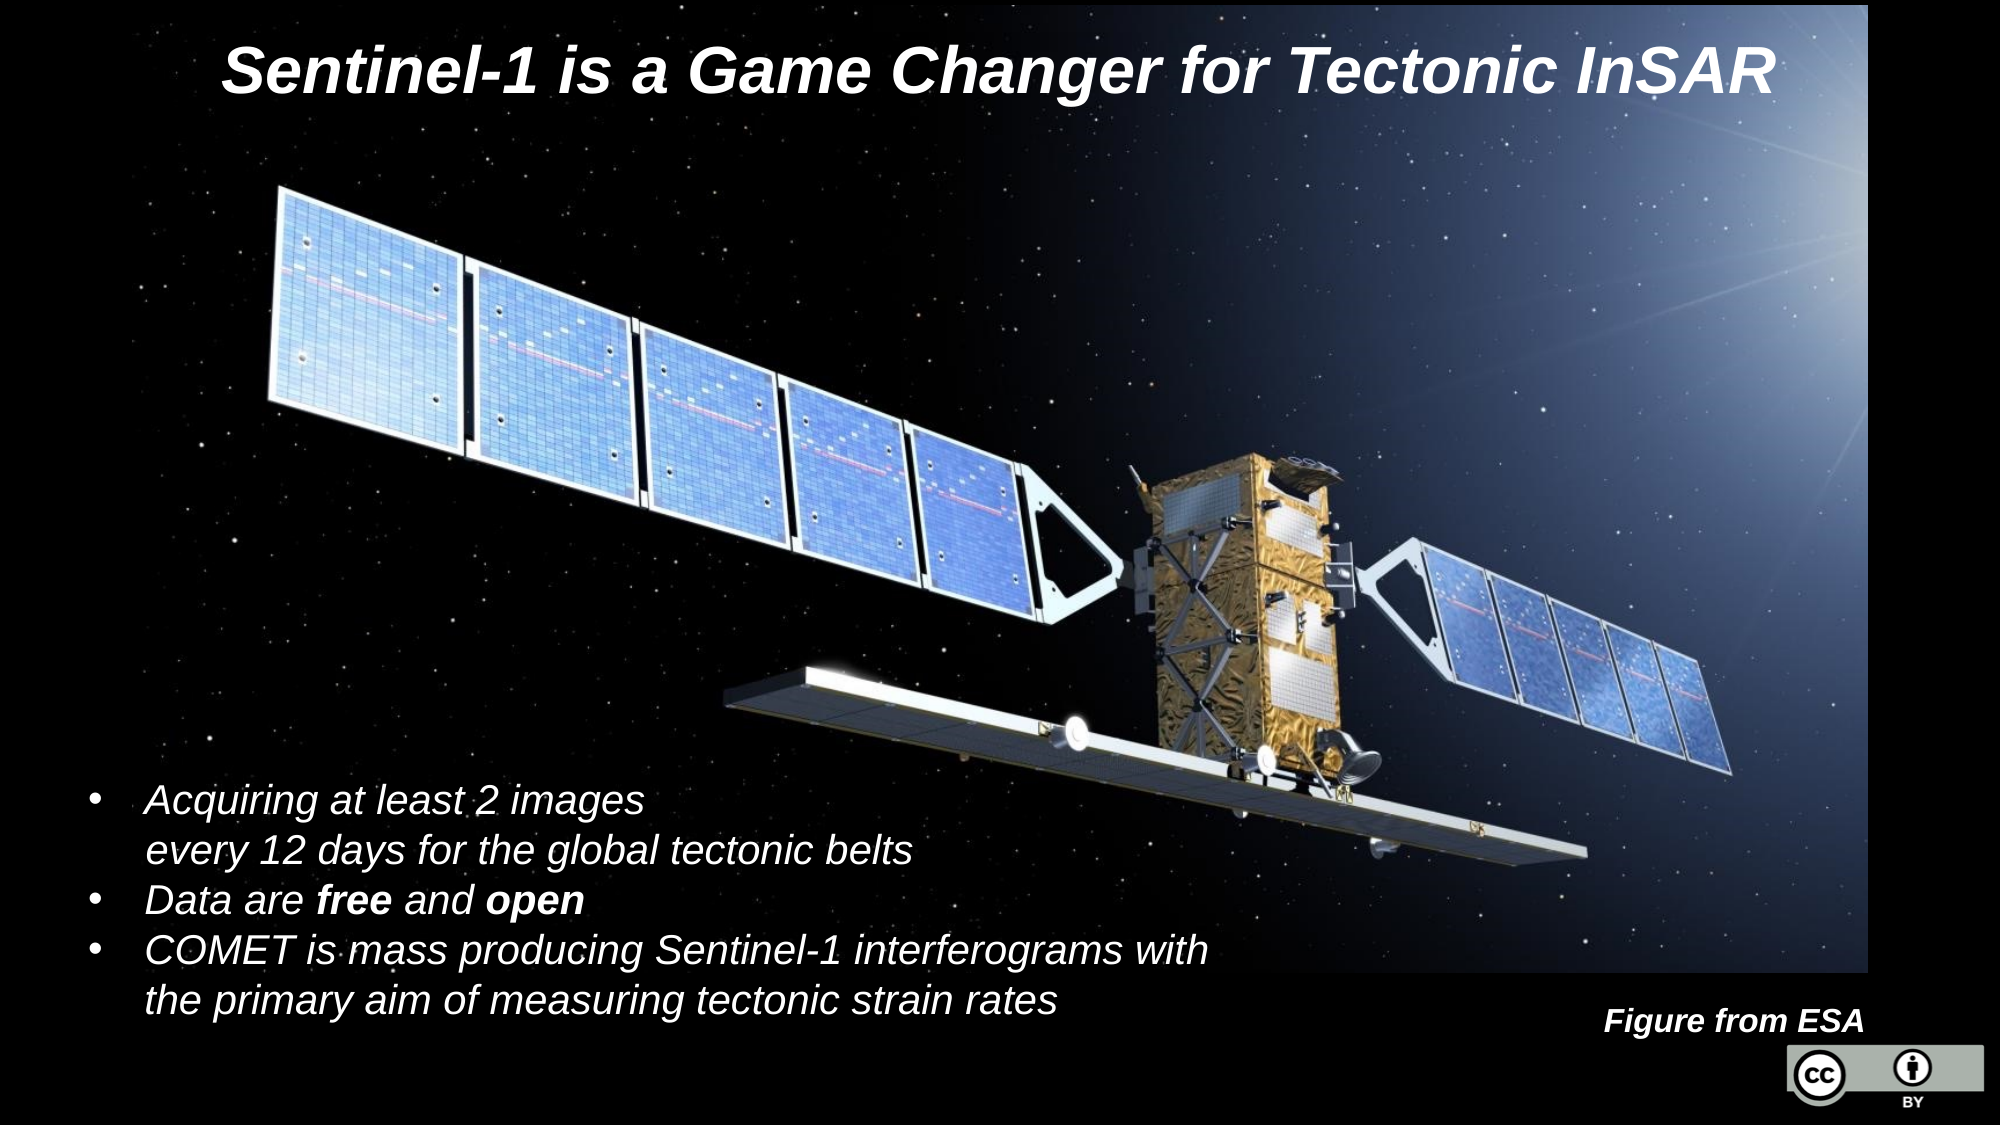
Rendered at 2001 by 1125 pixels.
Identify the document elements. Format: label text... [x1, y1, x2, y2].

text_box Acquiring at least 2 images every 12 days for the global tectonic belts Data are free and open COMET is mass producing Sentinel-1 interferograms with the primary aim of measuring tectonic strain rates [73, 765, 1249, 1031]
picture [132, 0, 1868, 973]
text_box Figure from ESA [1589, 991, 1882, 1047]
picture [1785, 1042, 1986, 1112]
